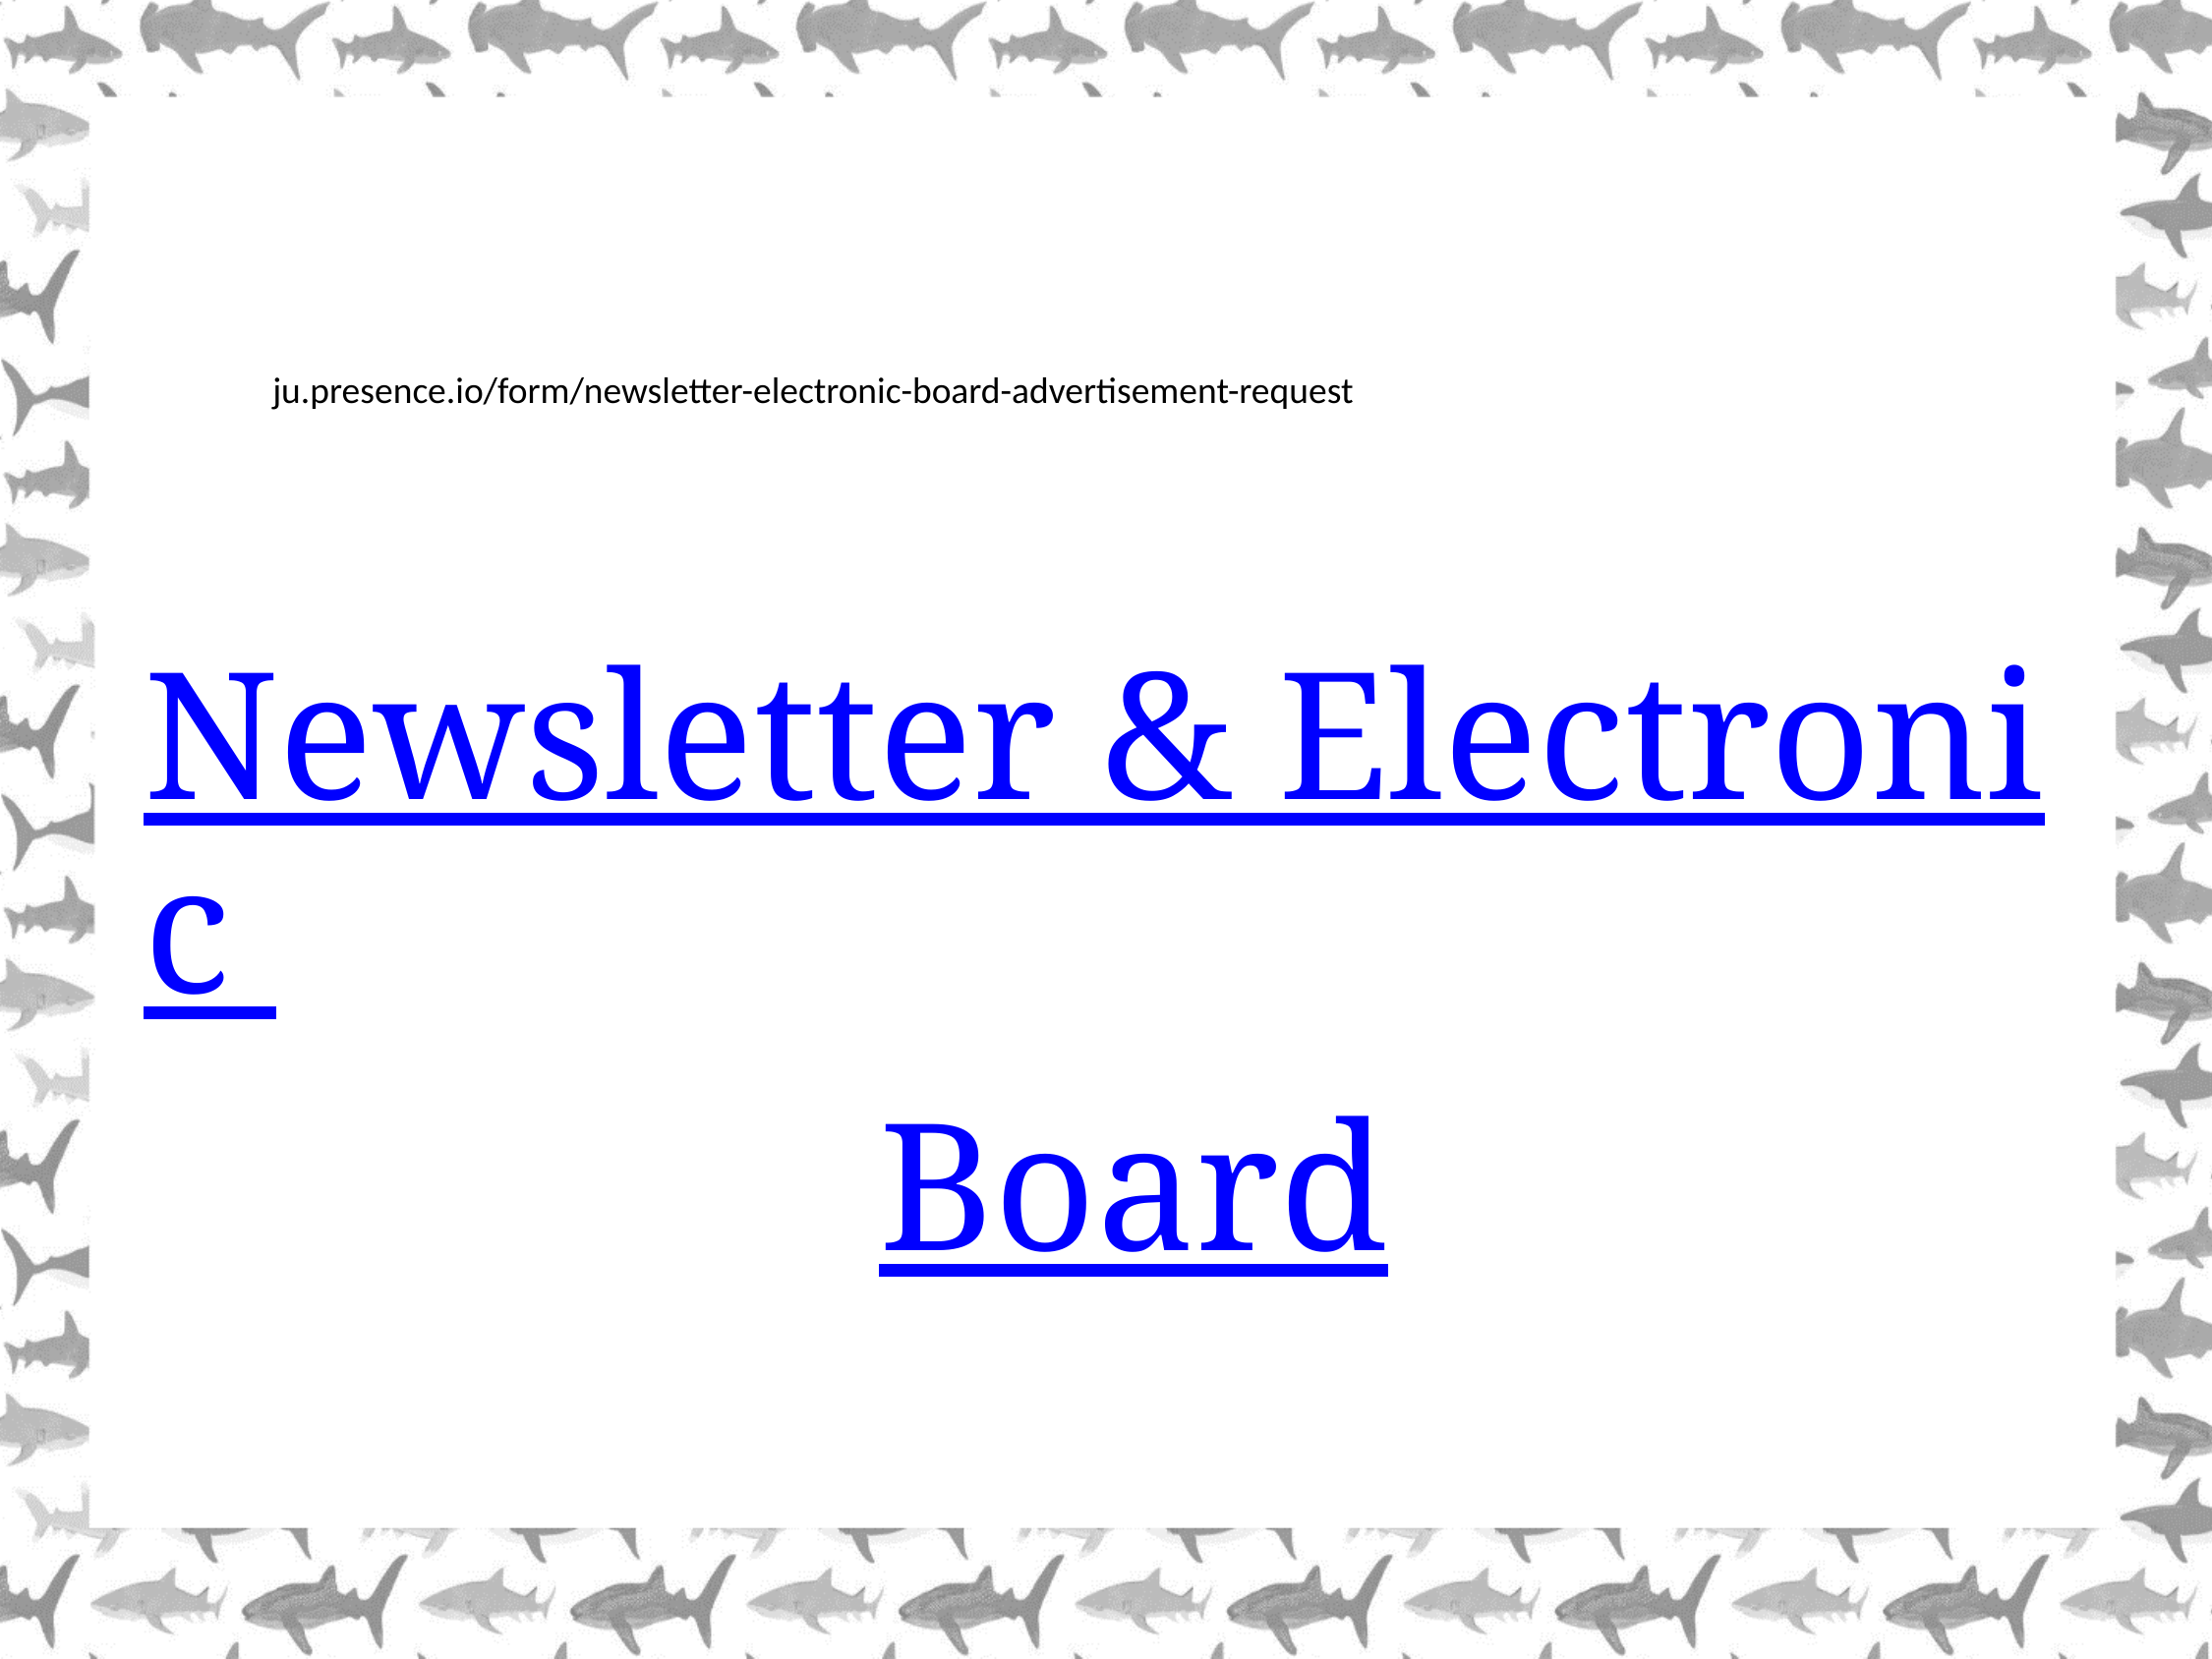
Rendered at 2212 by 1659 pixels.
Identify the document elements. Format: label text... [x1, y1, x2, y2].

text_box ju.presence.io/form/newsletter-electronic-board-advertisement-request [258, 359, 1373, 419]
text_box Newsletter & Electronic Board [129, 599, 2138, 1129]
picture [0, 0, 2212, 1659]
